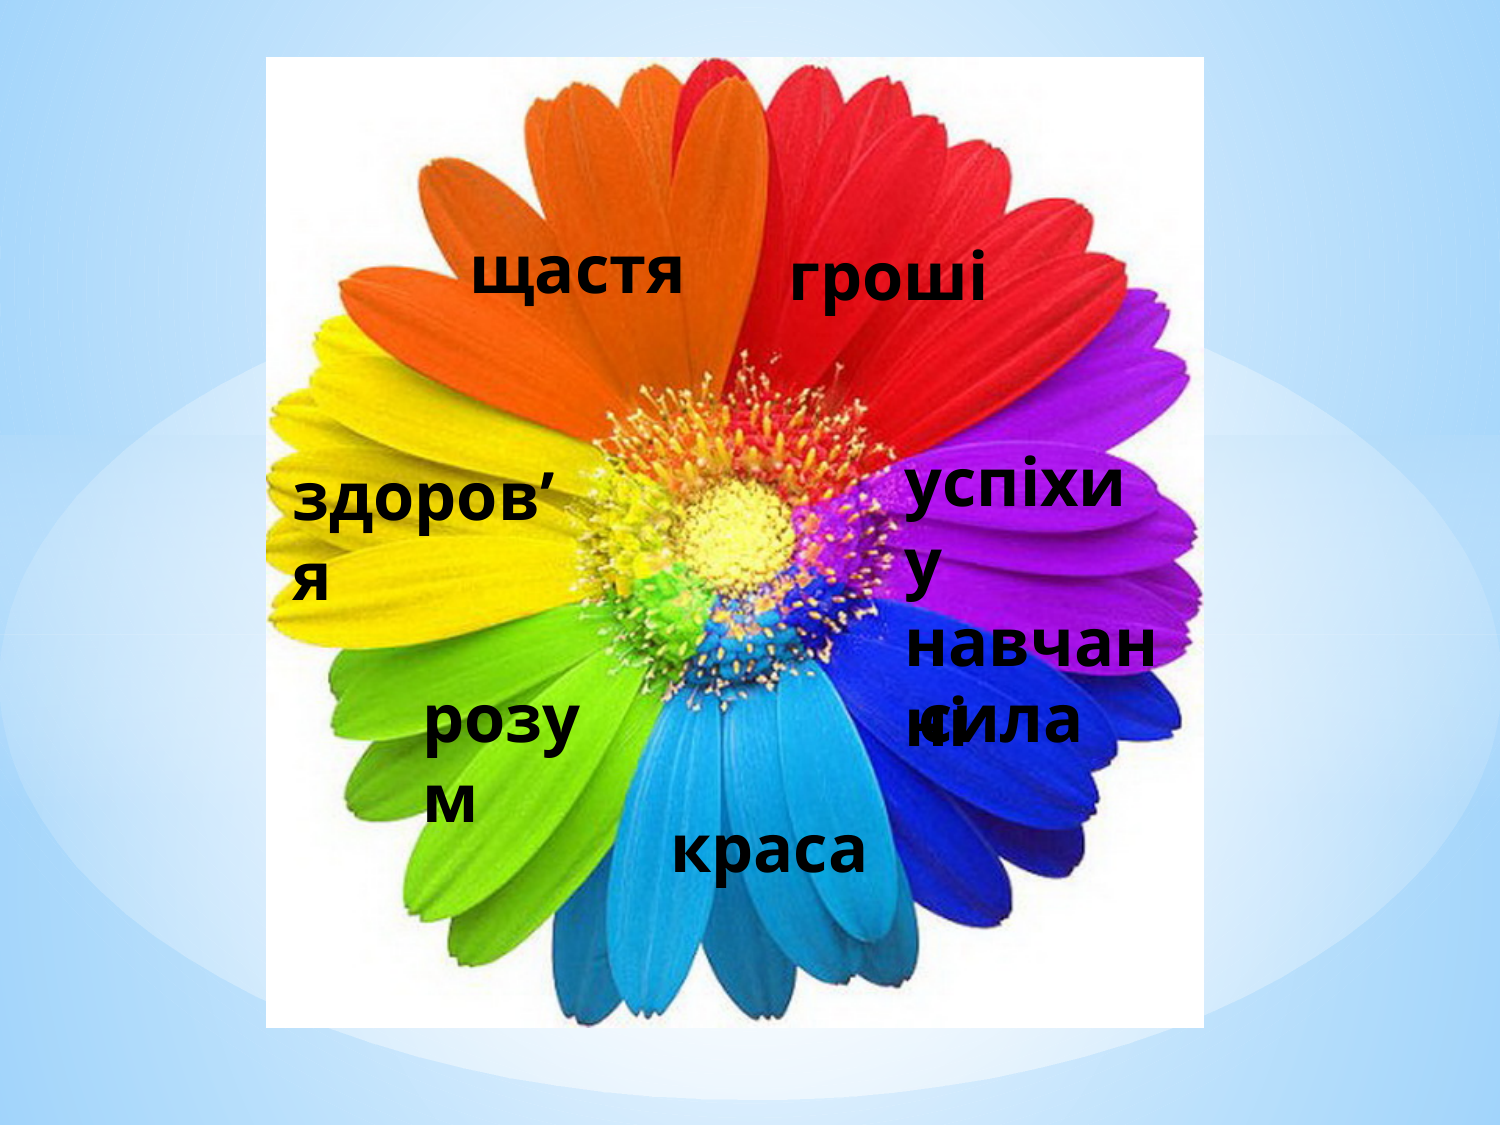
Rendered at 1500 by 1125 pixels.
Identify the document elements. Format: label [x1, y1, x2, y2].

picture [266, 57, 1205, 1029]
